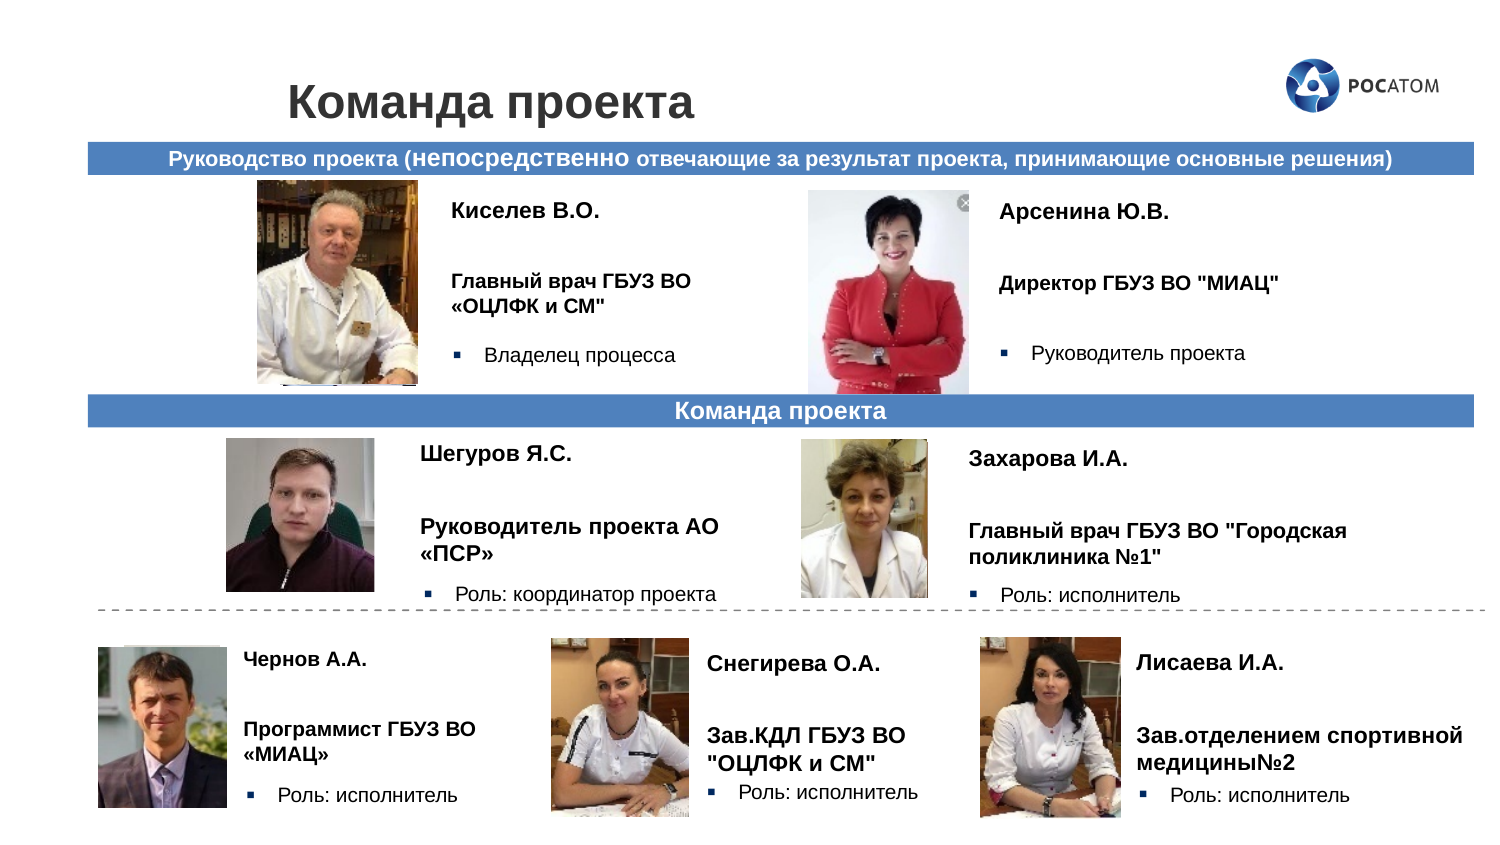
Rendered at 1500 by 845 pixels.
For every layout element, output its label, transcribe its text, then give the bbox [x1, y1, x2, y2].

text_box Команда проекта [87, 394, 1474, 428]
text_box Чернов А.А. Программист ГБУЗ ВО «МИАЦ» [243, 645, 545, 721]
text_box Лисаева И.А. Зав.отделением спортивной медицины№2 [1136, 647, 1481, 758]
text_box Снегирева О.А. Зав.КДЛ ГБУЗ ВО "ОЦЛФК и СМ" [706, 648, 975, 758]
text_box Шегуров Я.С. Руководитель проекта АО «ПСР» [419, 438, 765, 522]
text_box Владелец процесса [452, 341, 802, 367]
text_box Киселев В.О. Главный врач ГБУЗ ВО «ОЦЛФК и СМ" [451, 195, 750, 299]
text_box Роль: исполнитель [1138, 781, 1500, 807]
text_box Роль: исполнитель [706, 778, 975, 804]
text_box Арсенина Ю.В. Директор ГБУЗ ВО "МИАЦ" [999, 196, 1439, 275]
text_box Роль: координатор проекта [423, 581, 806, 607]
text_box Роль: исполнитель [968, 581, 1375, 607]
text_box Руководитель проекта [999, 339, 1406, 365]
text_box Руководство проекта (непосредственно отвечающие за результат проекта, принимающие основные решения) [87, 141, 1474, 175]
text_box [226, 438, 375, 592]
picture [0, 0, 1499, 845]
text_box Роль: исполнитель [245, 782, 545, 808]
text_box Захарова И.А. Главный врач ГБУЗ ВО "Городская поликлиника №1" [968, 443, 1423, 552]
text_box Команда проекта [88, 70, 1165, 125]
